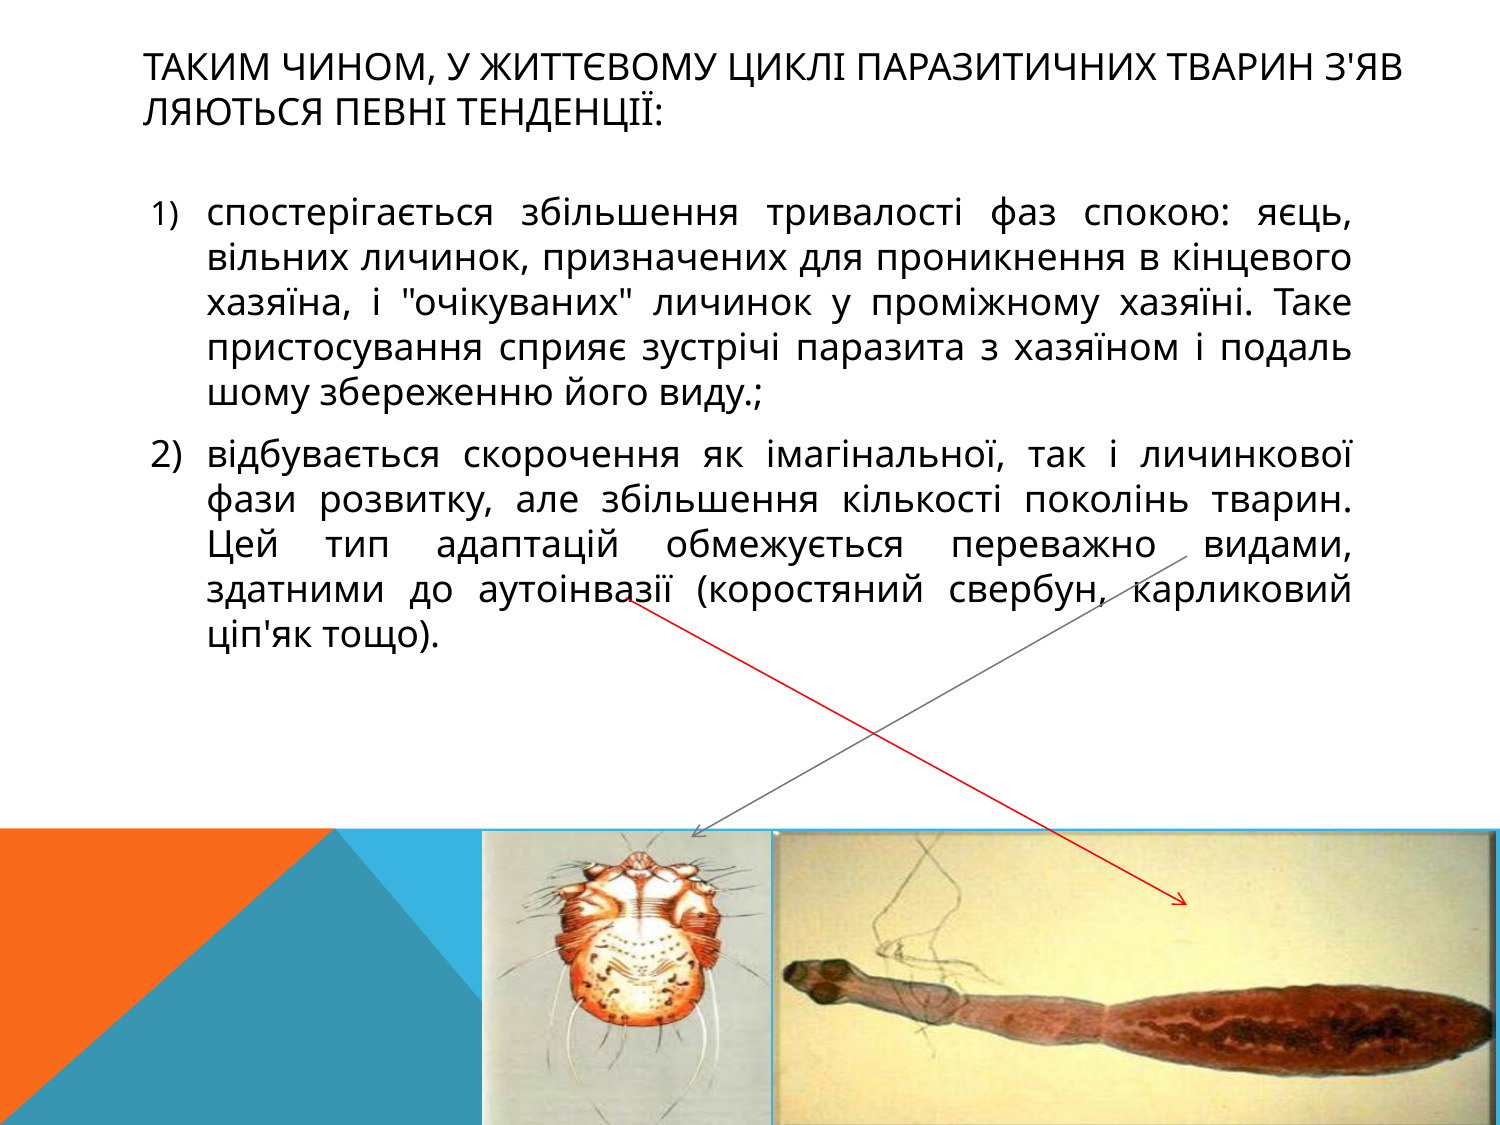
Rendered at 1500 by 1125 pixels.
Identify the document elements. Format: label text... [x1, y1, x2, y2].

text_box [625, 597, 1188, 906]
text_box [690, 555, 1188, 597]
picture [773, 831, 1497, 1125]
picture [482, 831, 771, 1125]
list 1) спостерігається збільшення тривалості фаз спокою: яєць, вільних личинок, призначених для проникнення в кінцевого хазяїна, і "очікуваних" личинок у проміжному хазяїні. Таке пристосування сприяє зустрічі паразита з хазяїном і подаль­шому збереженню його виду.; 2) відбувається скорочення як імагінальної, так і личинкової фази розвитку, але збільшення кількості поколінь тварин. Цей тип адаптацій обмежується переважно видами, здатними до аутоінвазії (коростяний свербун, карликовий ціп'як тощо). [135, 180, 1369, 768]
title Таким чином, у життєвому циклі паразитичних тварин з'яв­ляються певні тенденції: [128, 78, 1496, 169]
